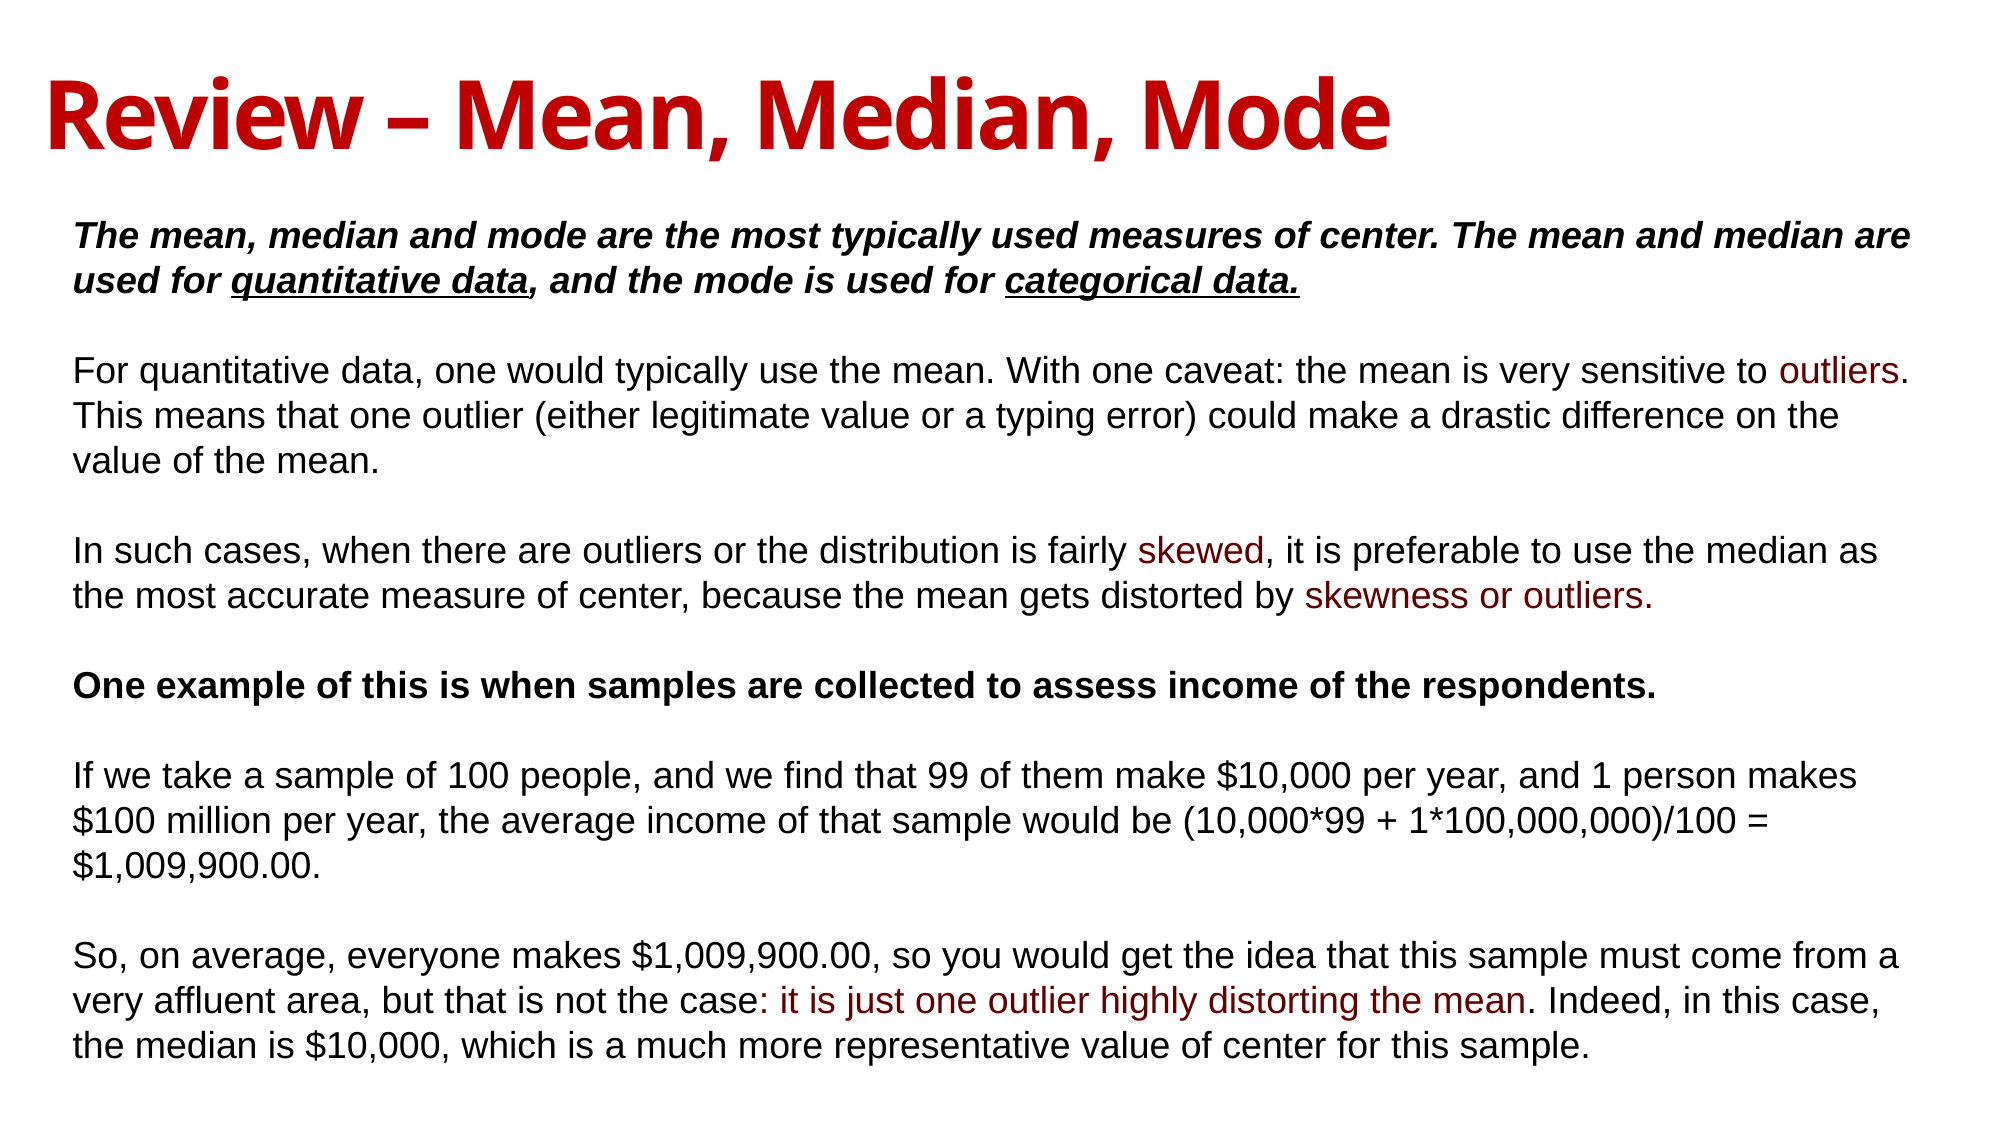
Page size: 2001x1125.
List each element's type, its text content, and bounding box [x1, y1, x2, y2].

text_box The mean, median and mode are the most typically used measures of center. The mean and median are used for quantitative data, and the mode is used for categorical data. For quantitative data, one would typically use the mean. With one caveat: the mean is very sensitive to outliers. This means that one outlier (either legitimate value or a typing error) could make a drastic difference on the value of the mean. In such cases, when there are outliers or the distribution is fairly skewed, it is preferable to use the median as the most accurate measure of center, because the mean gets distorted by skewness or outliers. One example of this is when samples are collected to assess income of the respondents. If we take a sample of 100 people, and we find that 99 of them make $10,000 per year, and 1 person makes $100 million per year, the average income of that sample would be (10,000*99 + 1*100,000,000)/100 = $1,009,900.00. So, on average, everyone makes $1,009,900.00, so you would get the idea that this sample must come from a very affluent area, but that is not the case: it is just one outlier highly distorting the mean. Indeed, in this case, the median is $10,000, which is a much more representative value of center for this sample. [57, 204, 1953, 1074]
title Review – Mean, Median, Mode [27, 37, 1982, 179]
